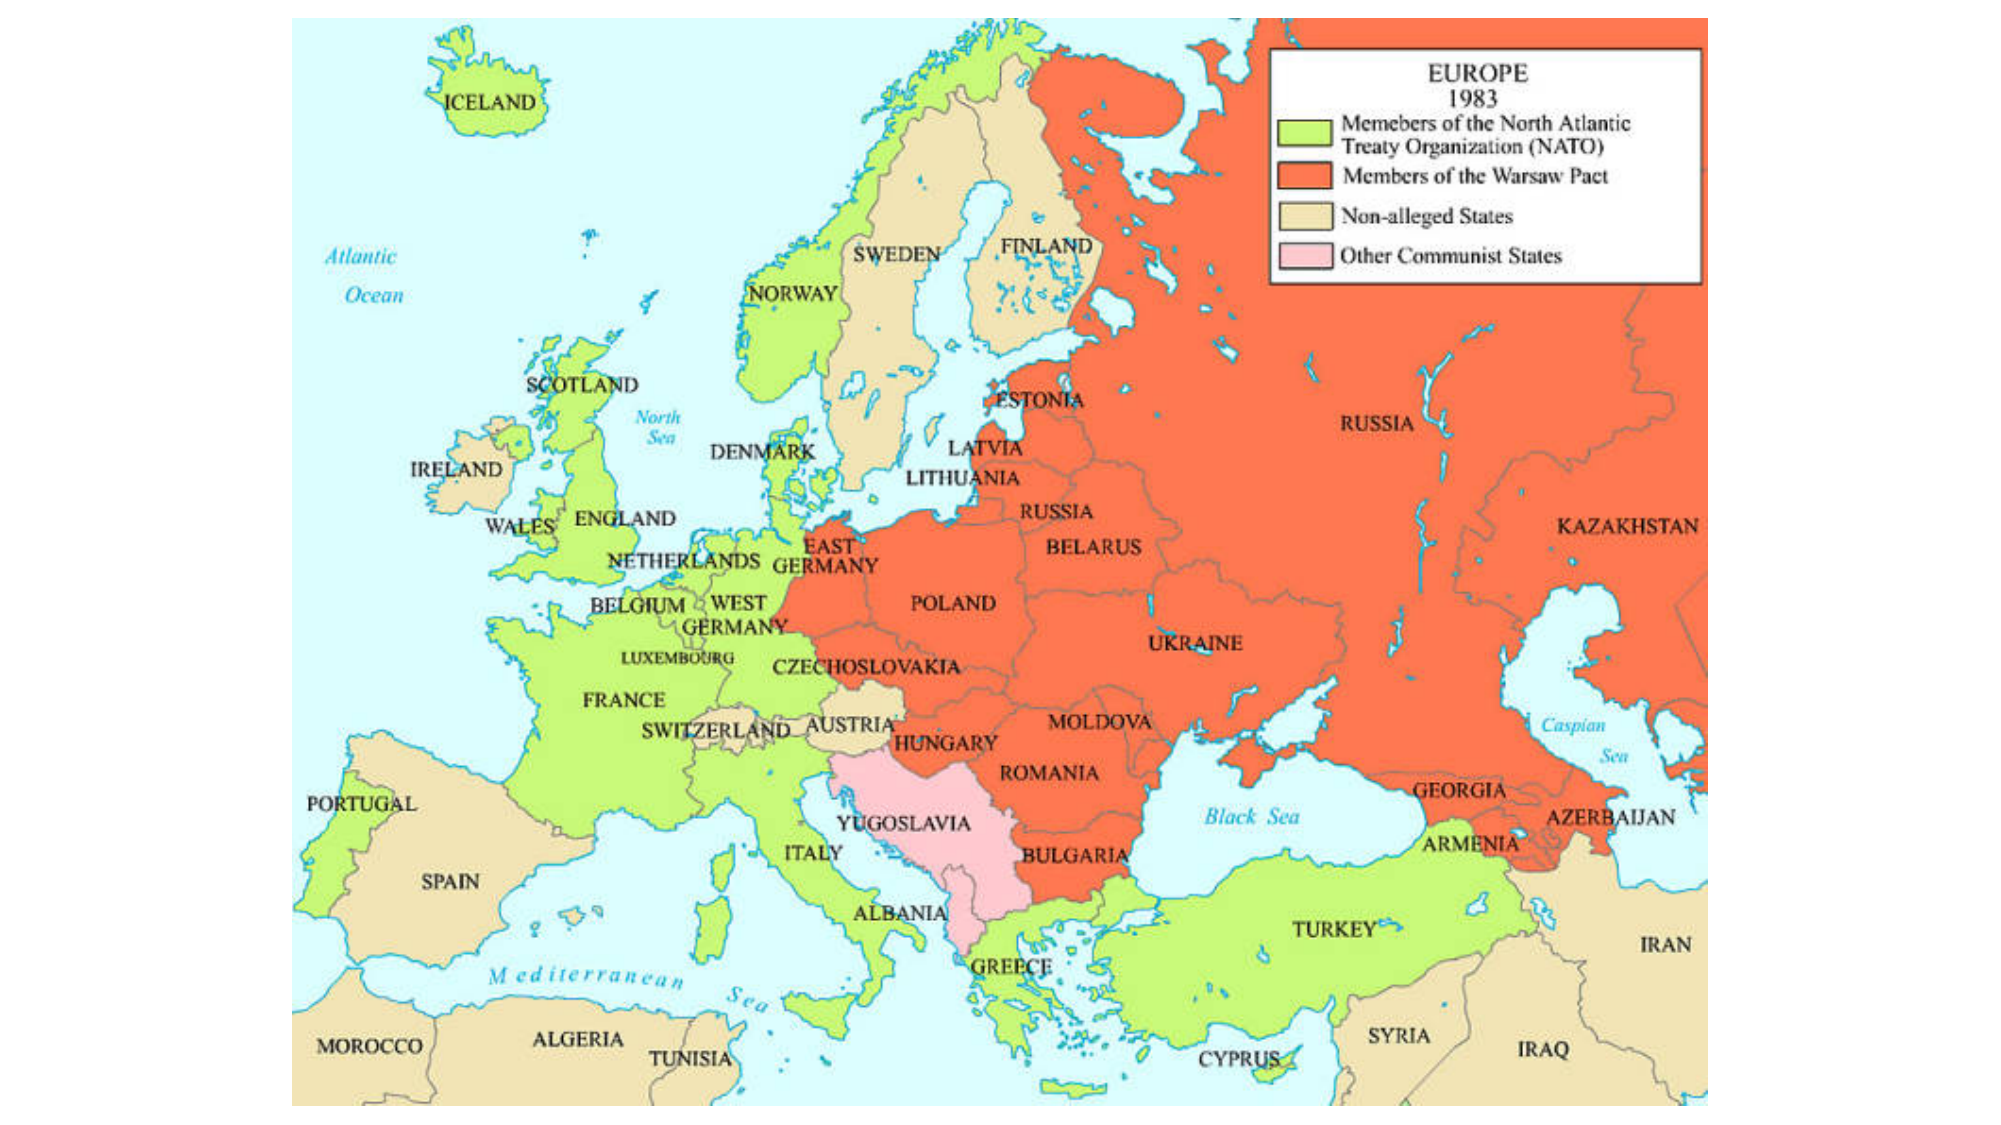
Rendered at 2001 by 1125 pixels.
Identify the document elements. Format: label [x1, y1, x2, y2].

picture [292, 18, 1708, 1107]
